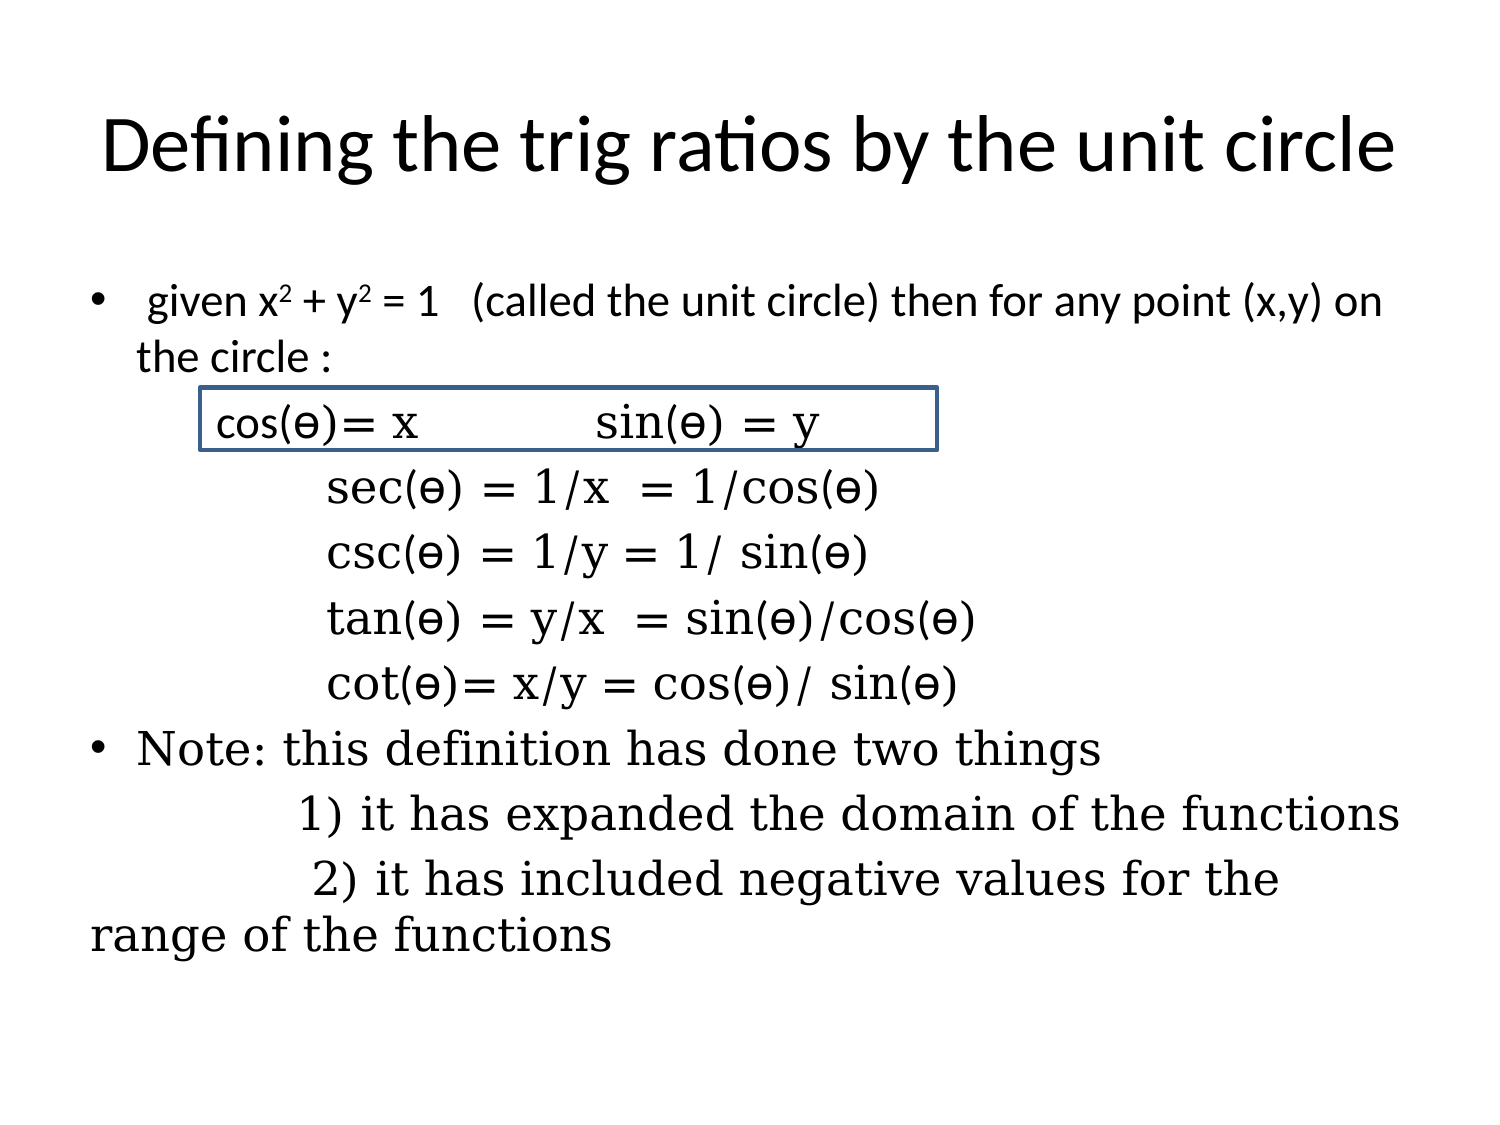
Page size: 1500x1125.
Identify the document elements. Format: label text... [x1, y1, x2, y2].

text_box [198, 385, 939, 452]
list given x2 + y2 = 1 (called the unit circle) then for any point (x,y) on the circle : cos(ө)= x sin(ө) = y sec(ө) = 1/x = 1/cos(ө) csc(ө) = 1/y = 1/ sin(ө) tan(ө) = y/x = sin(ө)/cos(ө) cot(ө)= x/y = cos(ө)/ sin(ө) Note: this definition has done two things 1) it has expanded the domain of the functions 2) it has included negative values for the range of the functions [75, 262, 1425, 1005]
title Defining the trig ratios by the unit circle [75, 45, 1425, 233]
